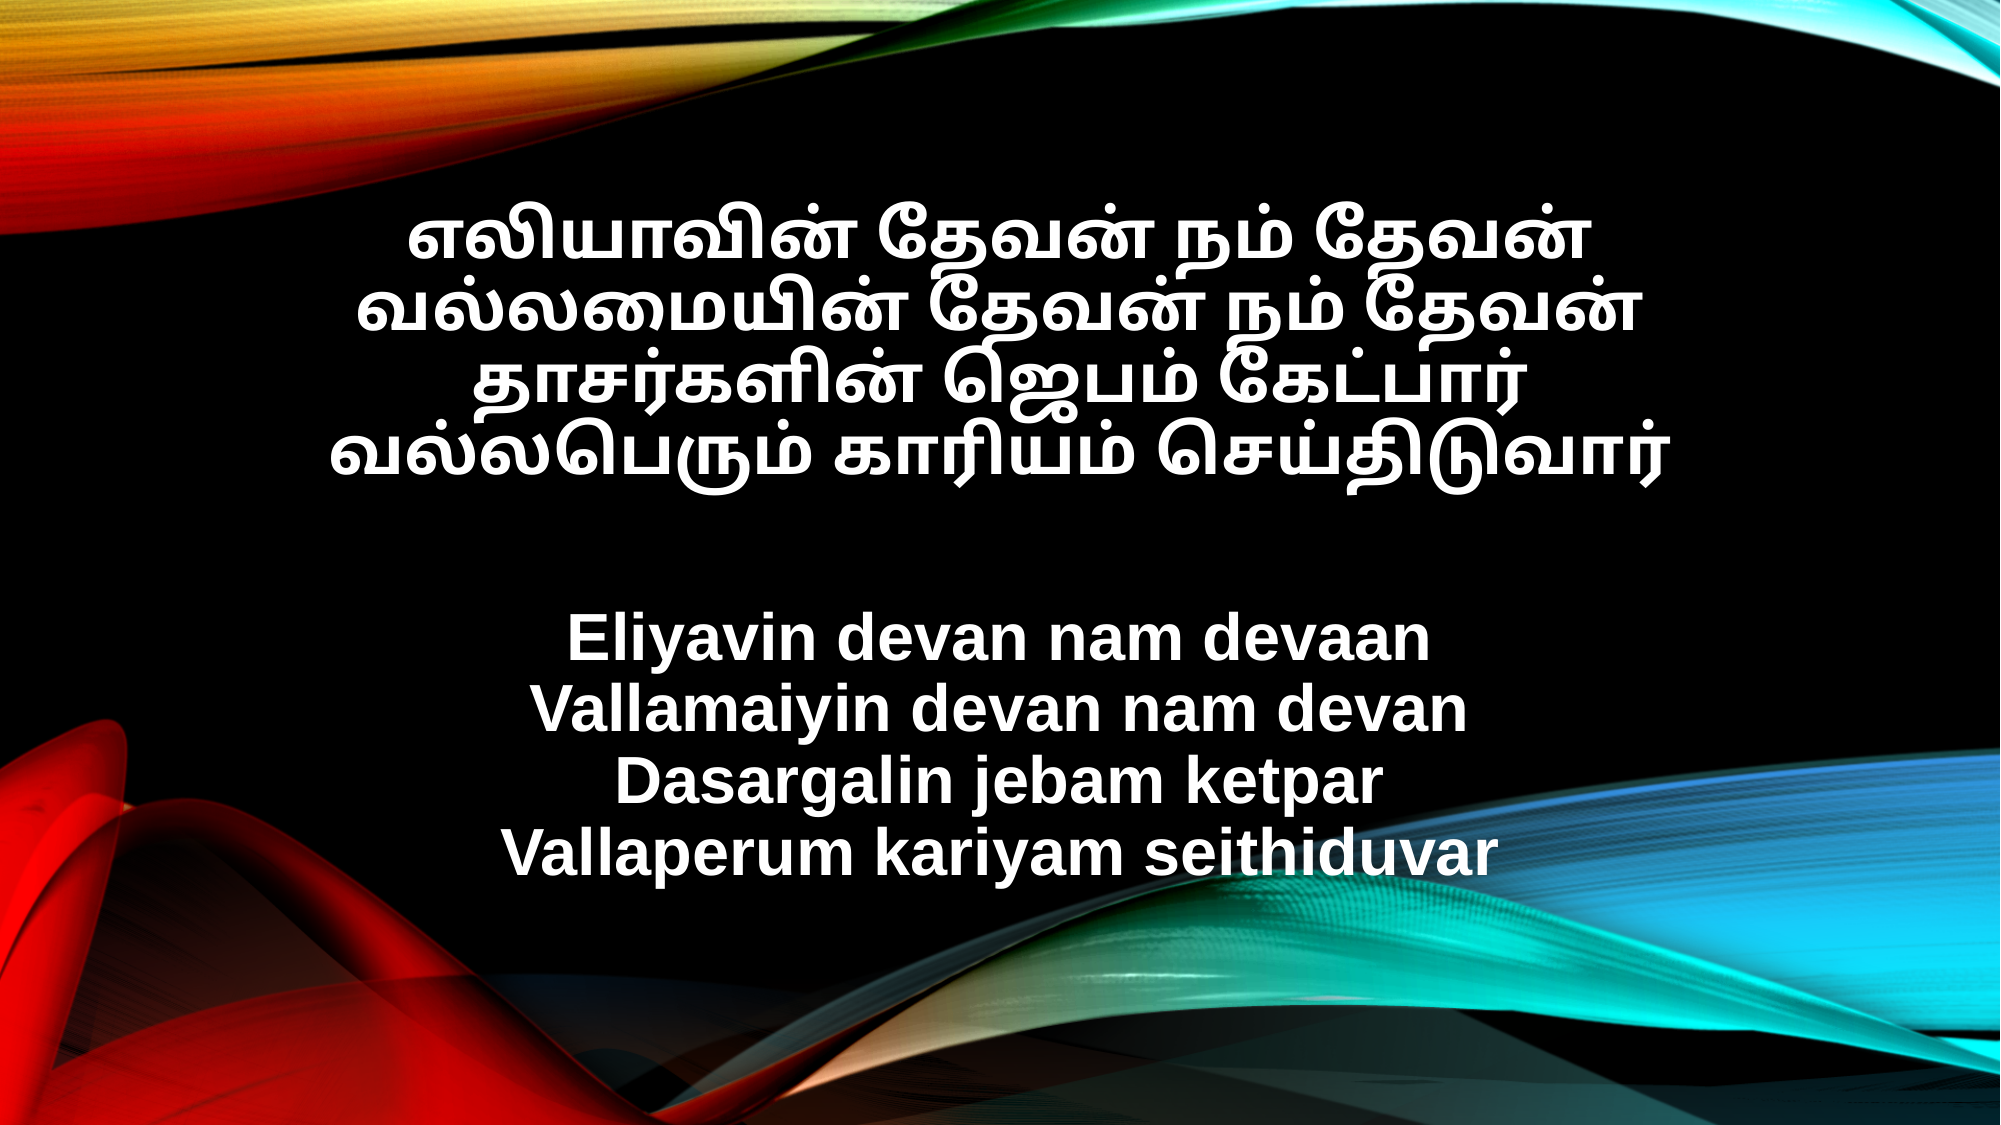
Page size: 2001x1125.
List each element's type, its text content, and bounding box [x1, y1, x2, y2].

subtitle எலியாவின் தேவன் நம் தேவன் வல்லமையின் தேவன் நம் தேவன் தாசர்களின் ஜெபம் கேட்பார் வல்லபெரும் காரியம் செய்திடுவார் Eliyavin devan nam devaan Vallamaiyin devan nam devan Dasargalin jebam ketpar Vallaperum kariyam seithiduvar [0, 0, 2000, 1125]
